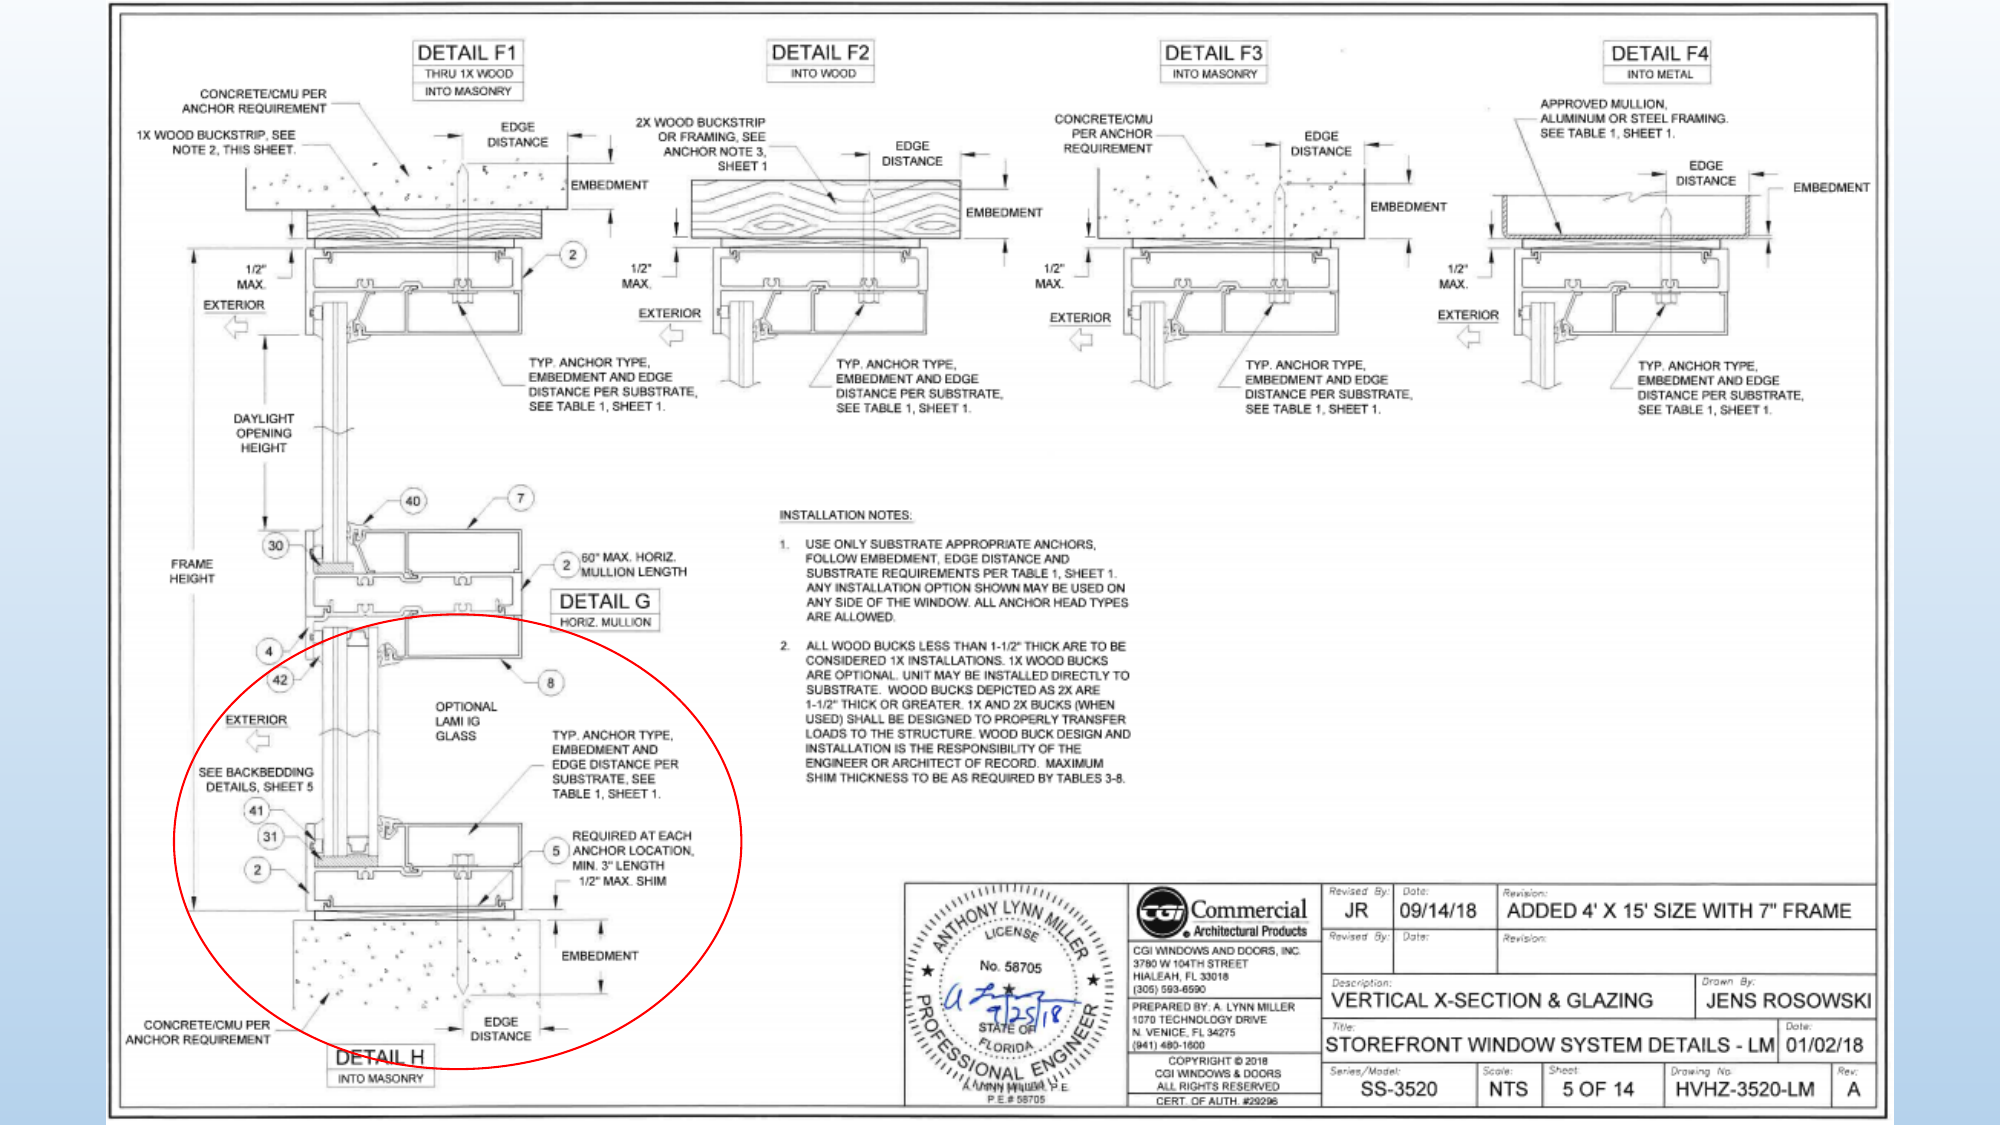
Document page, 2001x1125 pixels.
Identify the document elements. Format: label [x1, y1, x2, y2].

picture [106, 0, 1894, 1125]
